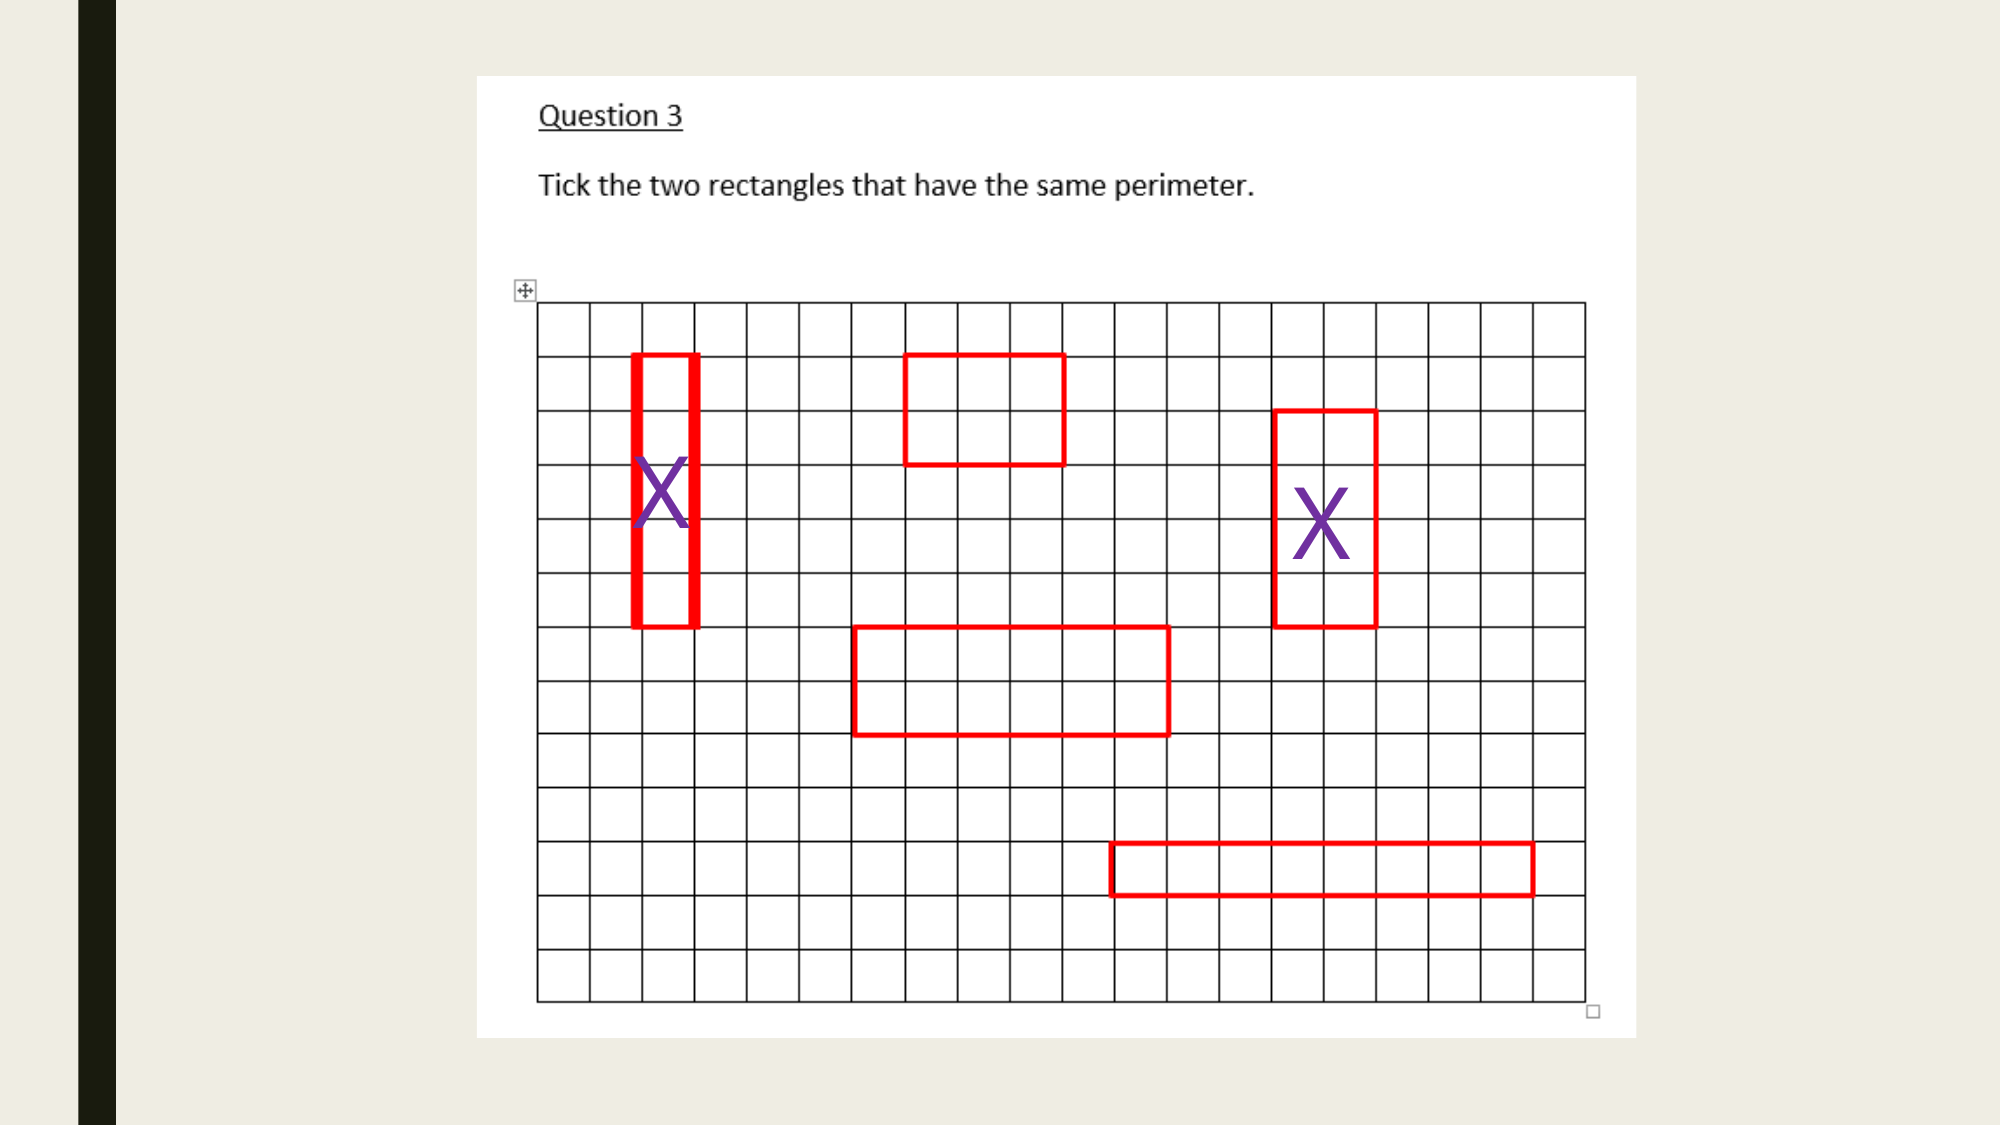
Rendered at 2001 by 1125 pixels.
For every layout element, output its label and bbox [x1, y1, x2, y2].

picture [476, 76, 1637, 1038]
